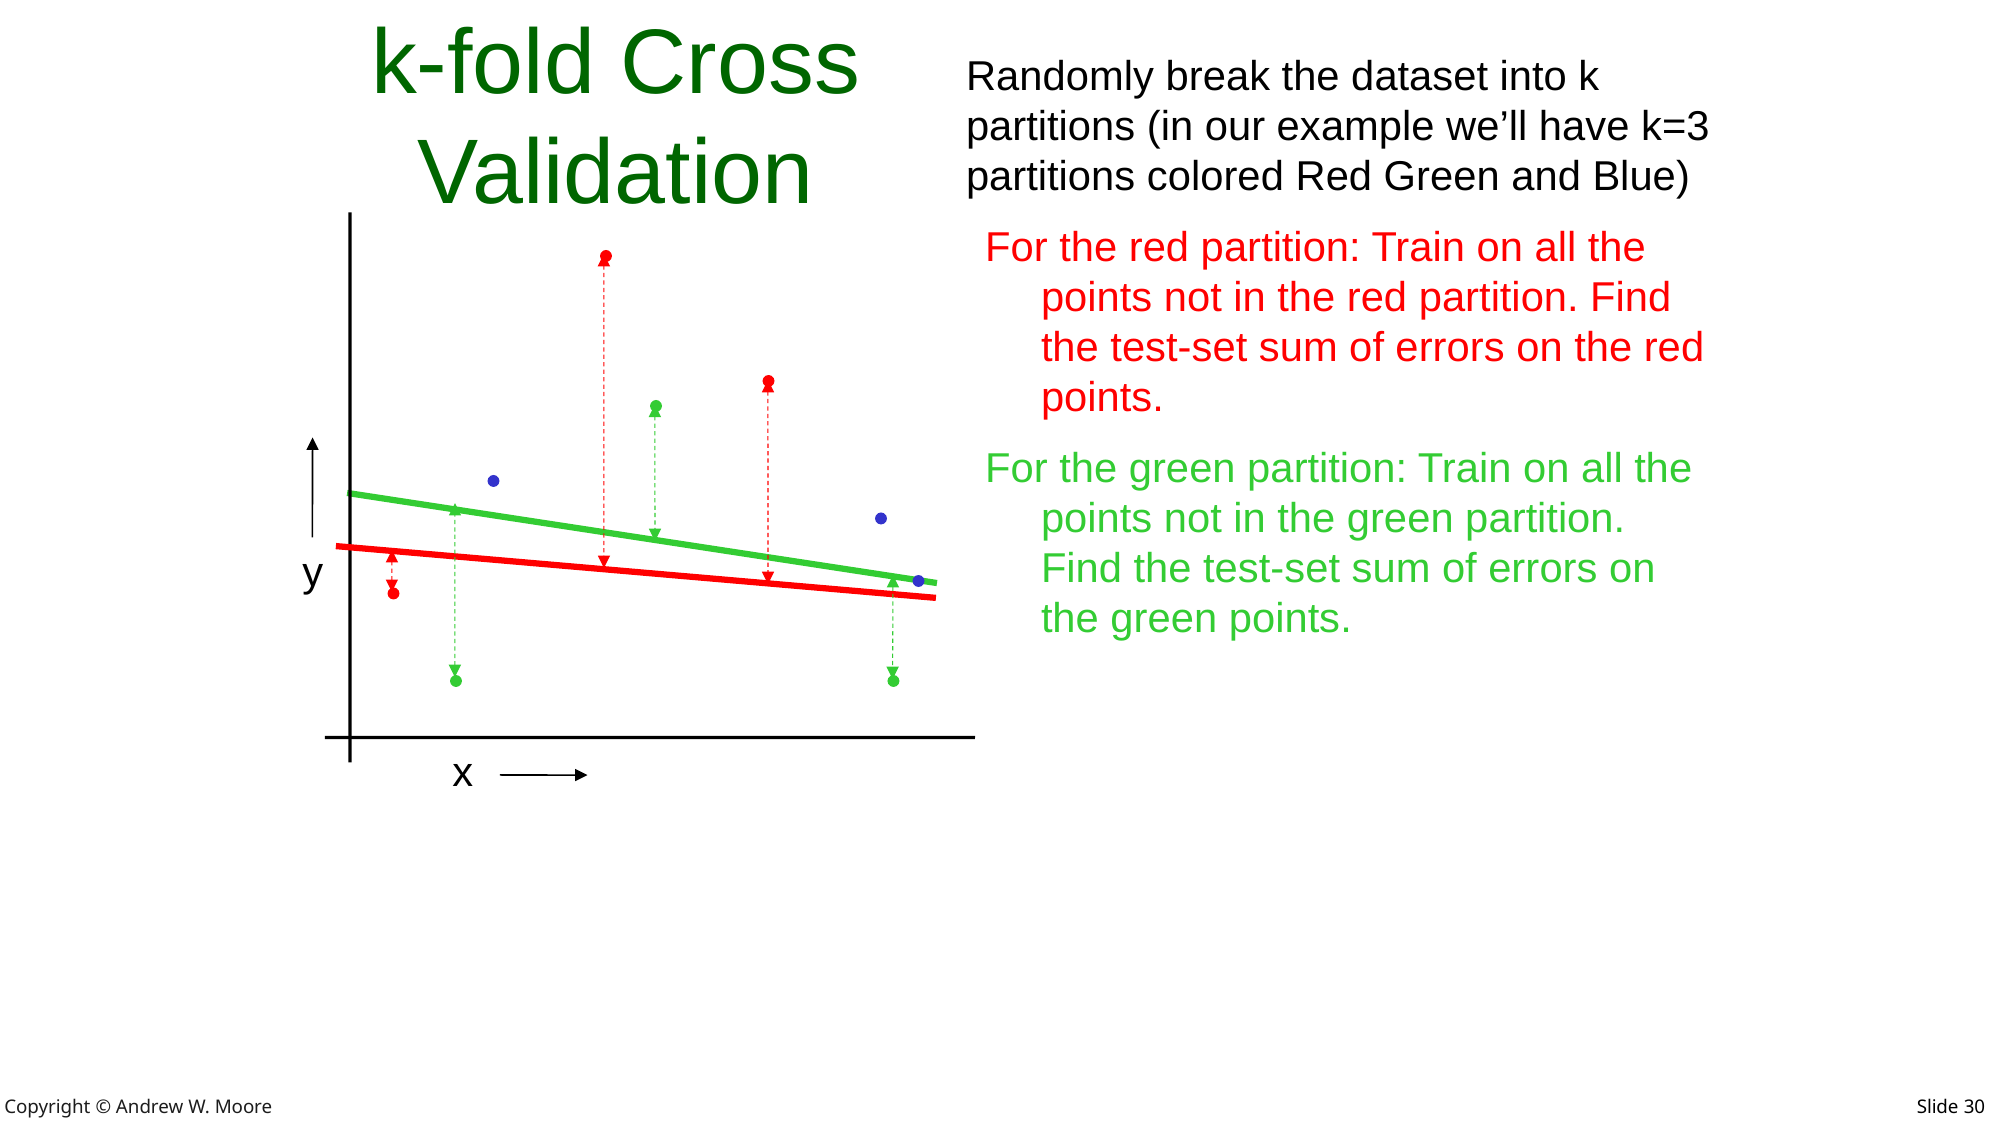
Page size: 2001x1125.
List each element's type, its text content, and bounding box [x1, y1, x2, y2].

text_box [499, 768, 588, 782]
text_box [648, 404, 662, 423]
text_box [761, 569, 775, 585]
text_box x [437, 737, 488, 803]
text_box [597, 555, 611, 568]
text_box [886, 574, 900, 593]
text_box [912, 575, 925, 588]
text_box [385, 574, 399, 592]
text_box [387, 587, 400, 600]
text_box Randomly break the dataset into k partitions (in our example we’ll have k=3 partitions colored Red Green and Blue) For the red partition: Train on all the points not in the red partition. Find the test-set sum of errors on the red points. For the green partition: Train on all the points not in the green partition. Find the test-set sum of errors on the green points. [951, 41, 1726, 649]
text_box [875, 512, 888, 525]
text_box [450, 675, 462, 687]
text_box [762, 375, 775, 386]
text_box [886, 664, 899, 680]
text_box [761, 379, 775, 398]
text_box [650, 399, 663, 412]
text_box y [287, 537, 338, 603]
text_box [448, 503, 462, 521]
text_box [487, 474, 500, 487]
text_box [648, 527, 662, 542]
text_box [385, 549, 399, 570]
text_box [597, 253, 611, 272]
text_box [306, 437, 319, 538]
text_box [448, 659, 462, 678]
text_box [887, 675, 900, 687]
text_box [600, 249, 612, 262]
title k-fold Cross Validation [289, 29, 942, 230]
